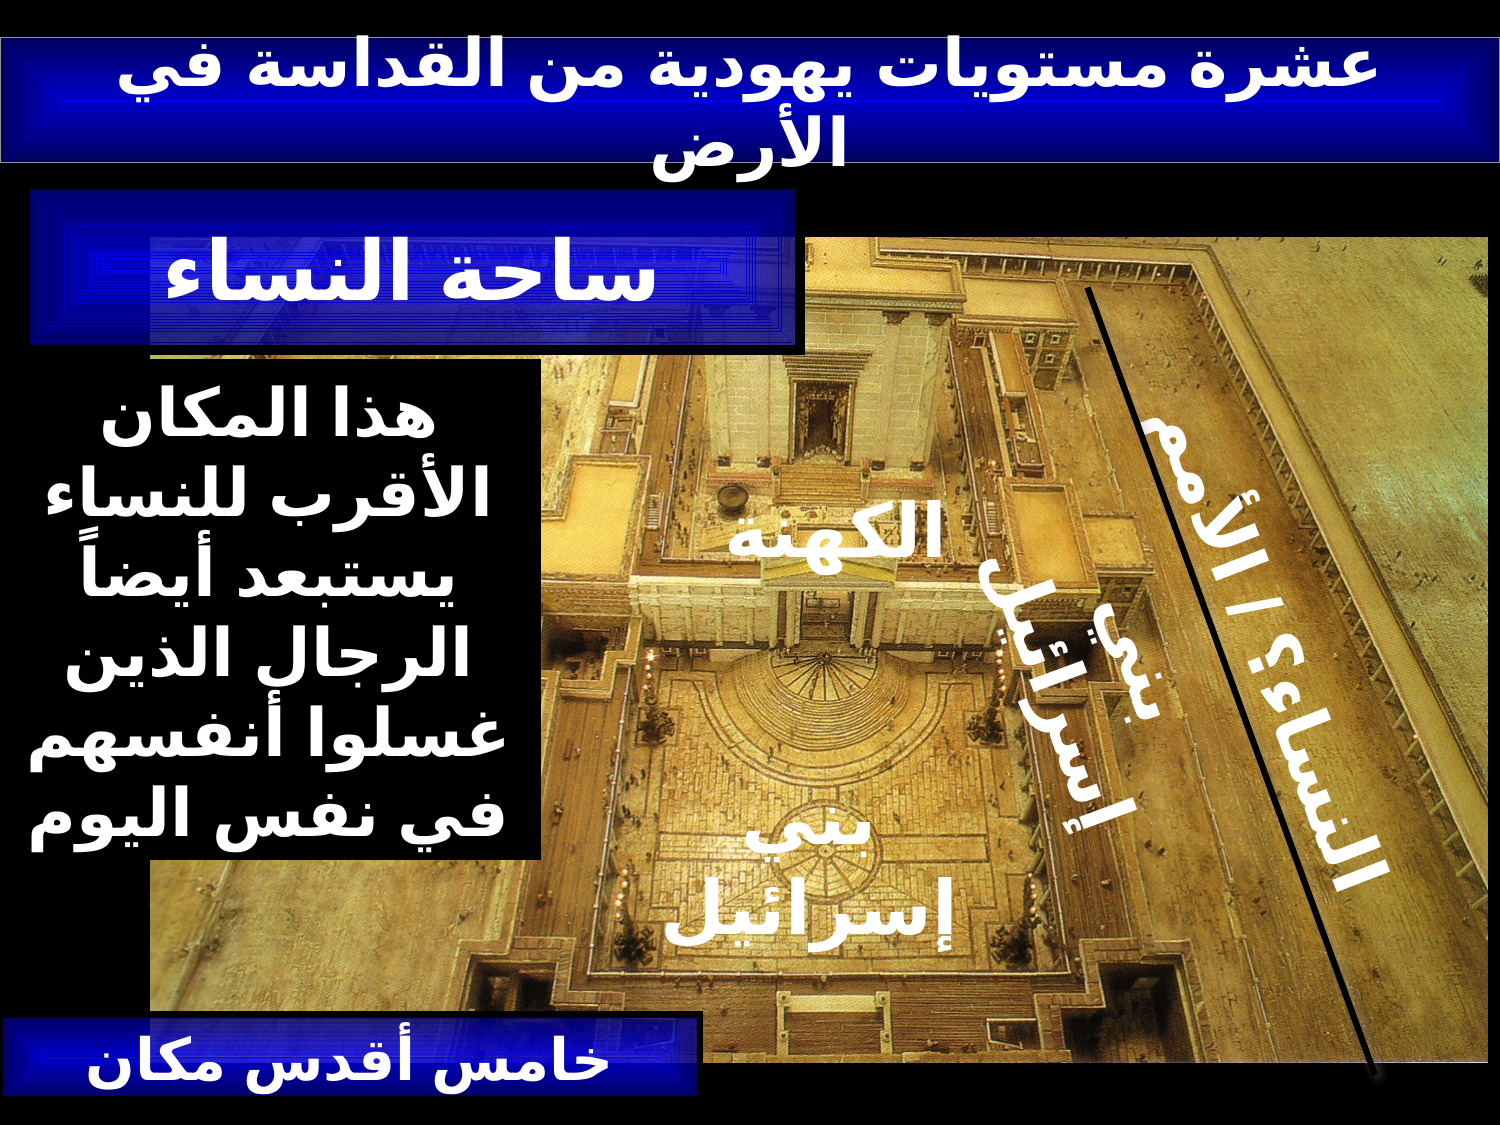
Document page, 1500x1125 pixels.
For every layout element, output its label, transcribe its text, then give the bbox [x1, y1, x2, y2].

text_box هذا المكان الأقرب للنساء يستبعد أيضاً الرجال الذين غسلوا أنفسهم في نفس اليوم [0, 362, 144, 857]
text_box خامس أقدس مكان [0, 1014, 700, 1100]
text_box عشرة مستويات يهودية من القداسة في الأرض [0, 37, 1500, 163]
picture [149, 237, 1488, 1063]
text_box ساحة النساء [24, 184, 800, 350]
